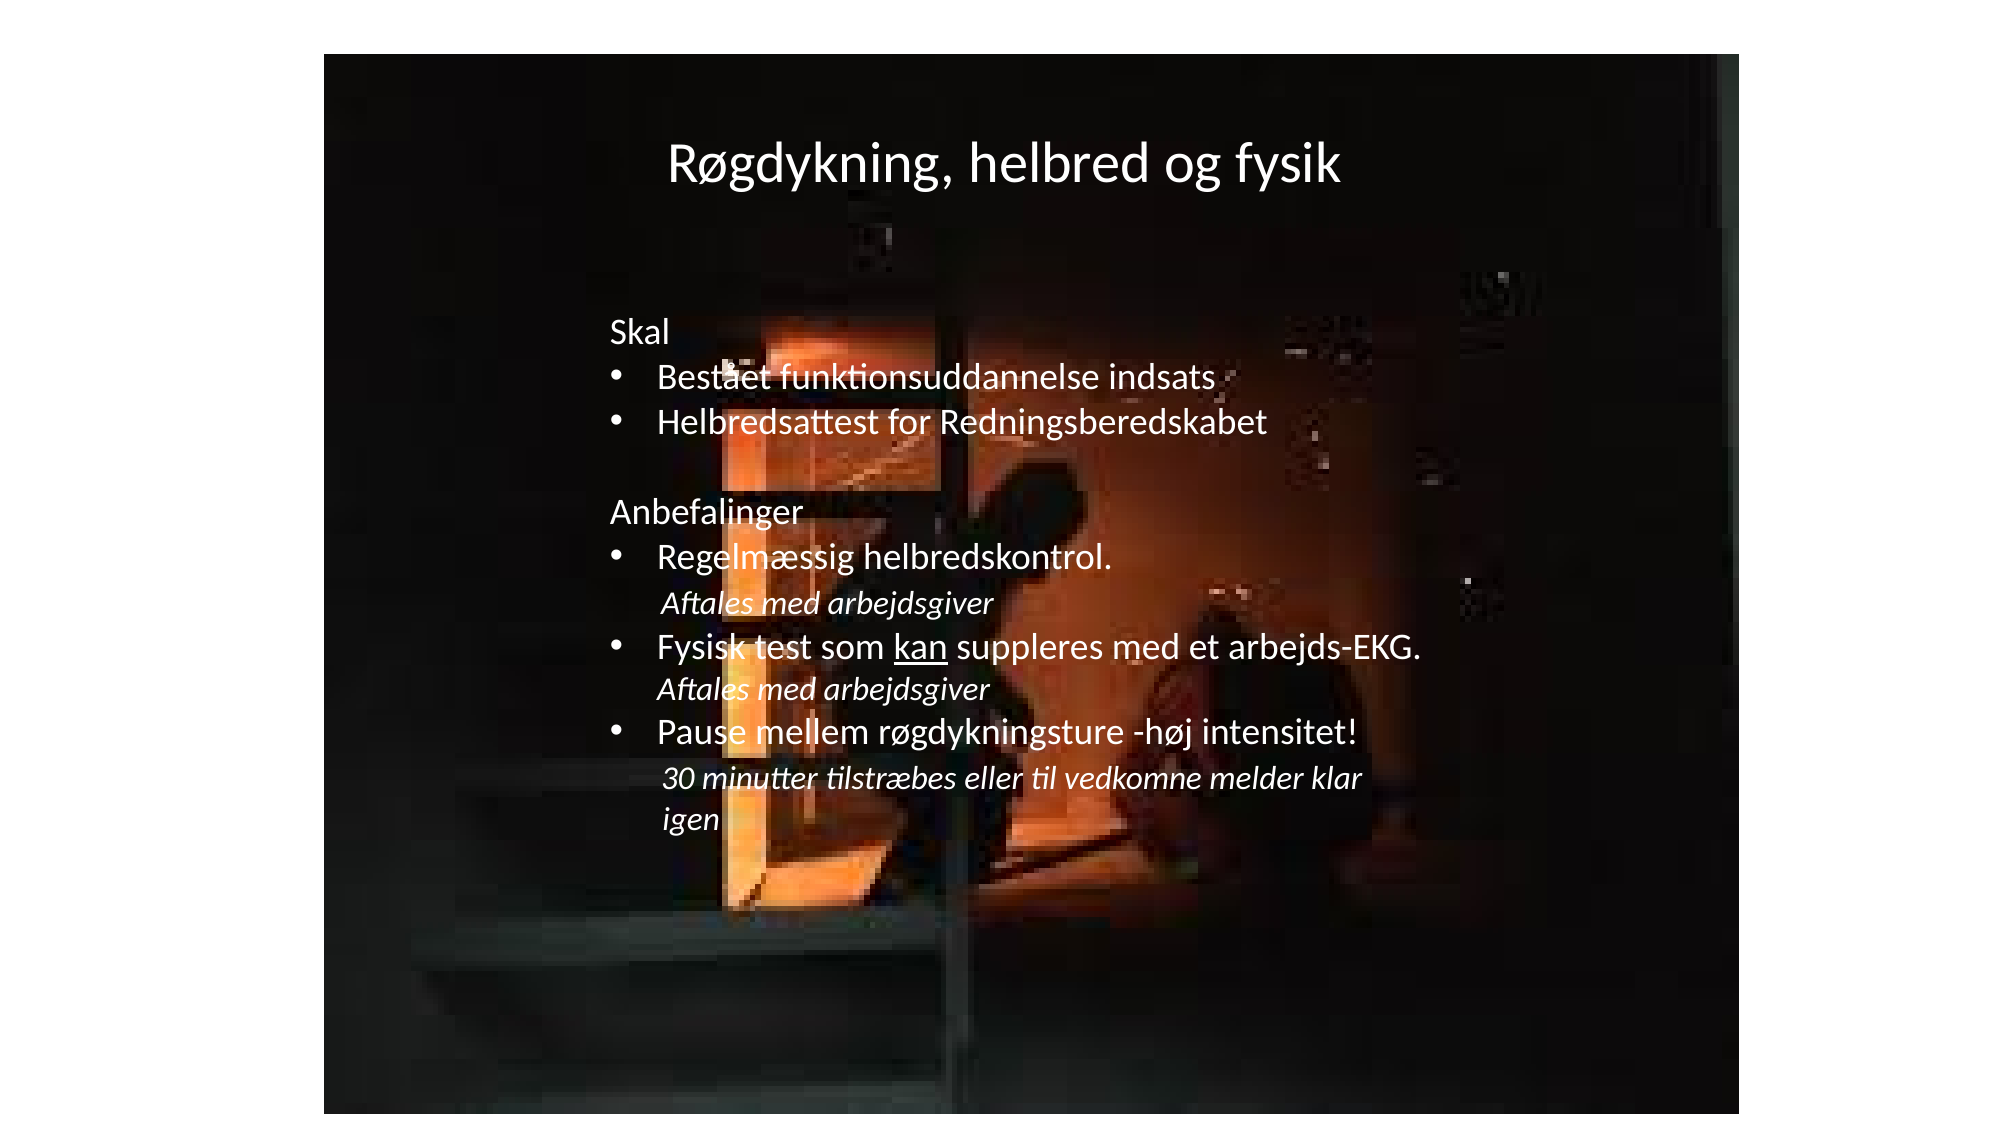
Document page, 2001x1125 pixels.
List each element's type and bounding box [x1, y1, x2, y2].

picture [324, 54, 1739, 1114]
